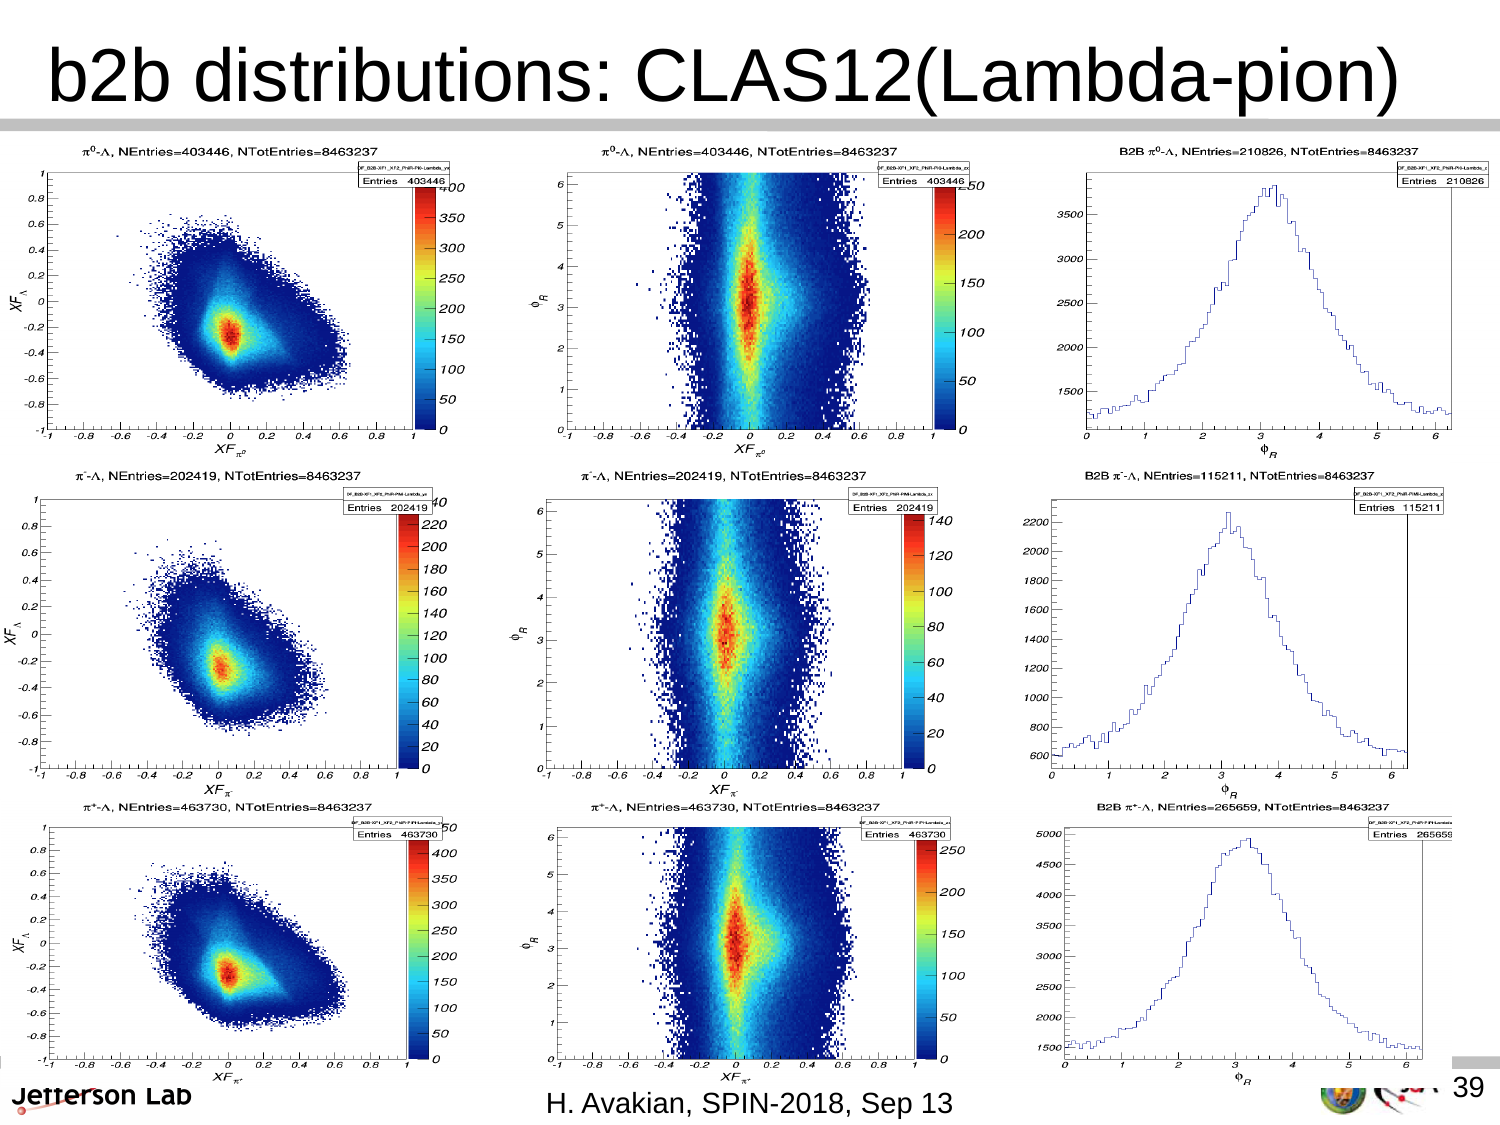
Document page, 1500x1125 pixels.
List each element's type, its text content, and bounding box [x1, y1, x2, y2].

slide_number 39 [1387, 1060, 1500, 1114]
picture [0, 137, 1500, 1125]
title b2b distributions: CLAS12(Lambda-pion) [24, 24, 1425, 118]
footer H. Avakian, SPIN-2018, Sep 13 [512, 1096, 988, 1118]
